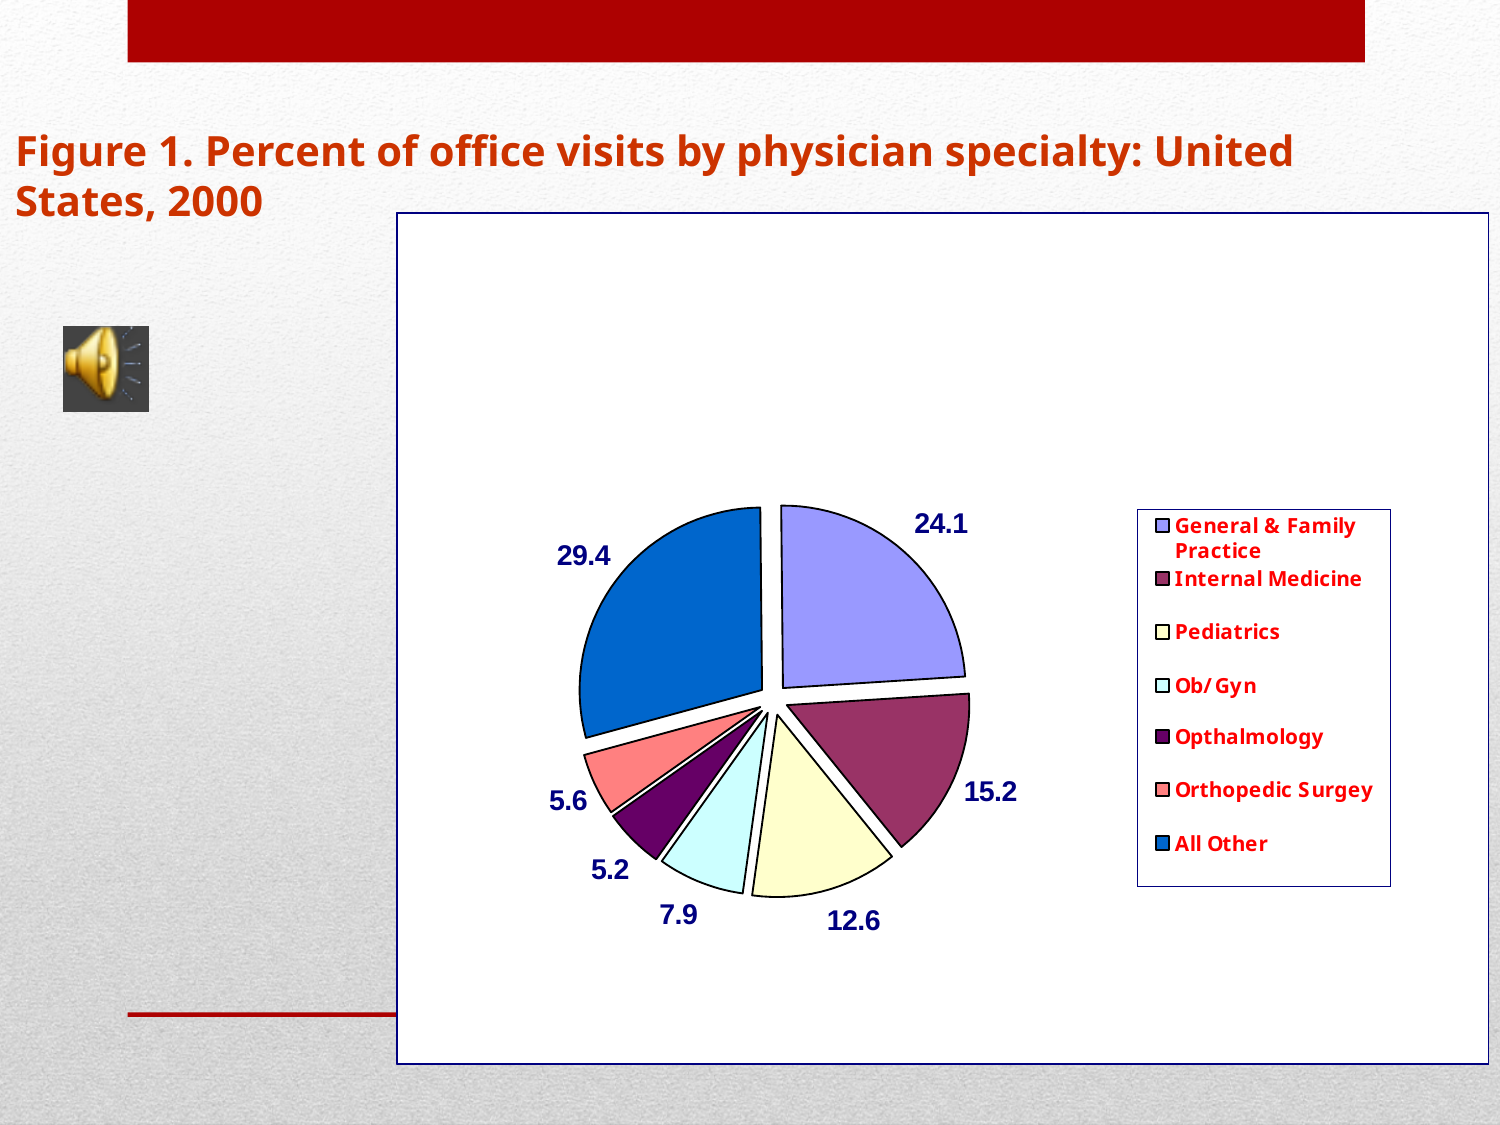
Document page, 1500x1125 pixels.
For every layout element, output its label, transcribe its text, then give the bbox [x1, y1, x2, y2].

picture [61, 324, 151, 414]
title Figure 1. Percent of office visits by physician specialty: United States, 2000 [0, 45, 1350, 233]
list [386, 202, 1500, 1075]
